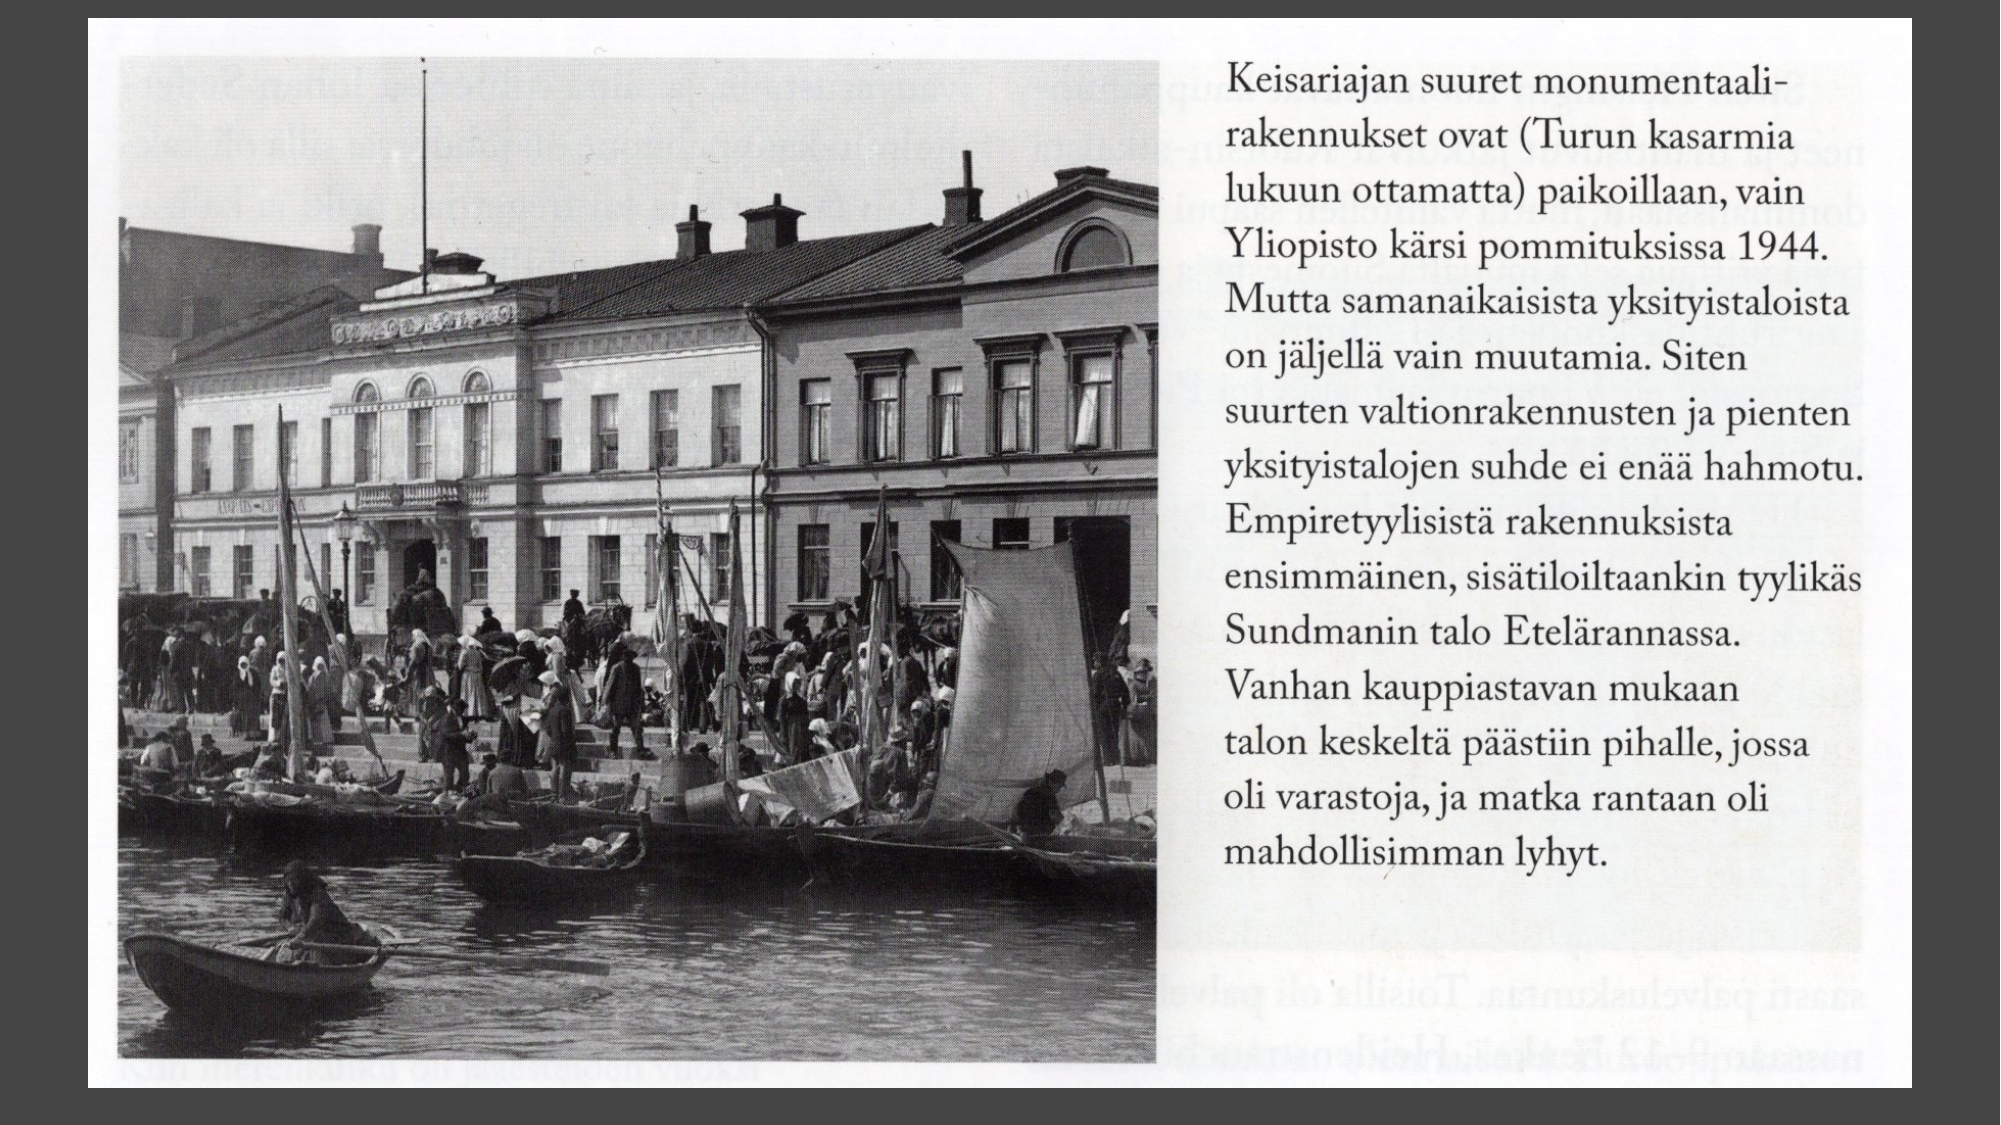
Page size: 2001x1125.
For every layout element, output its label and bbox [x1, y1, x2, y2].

picture [88, 18, 1912, 1088]
